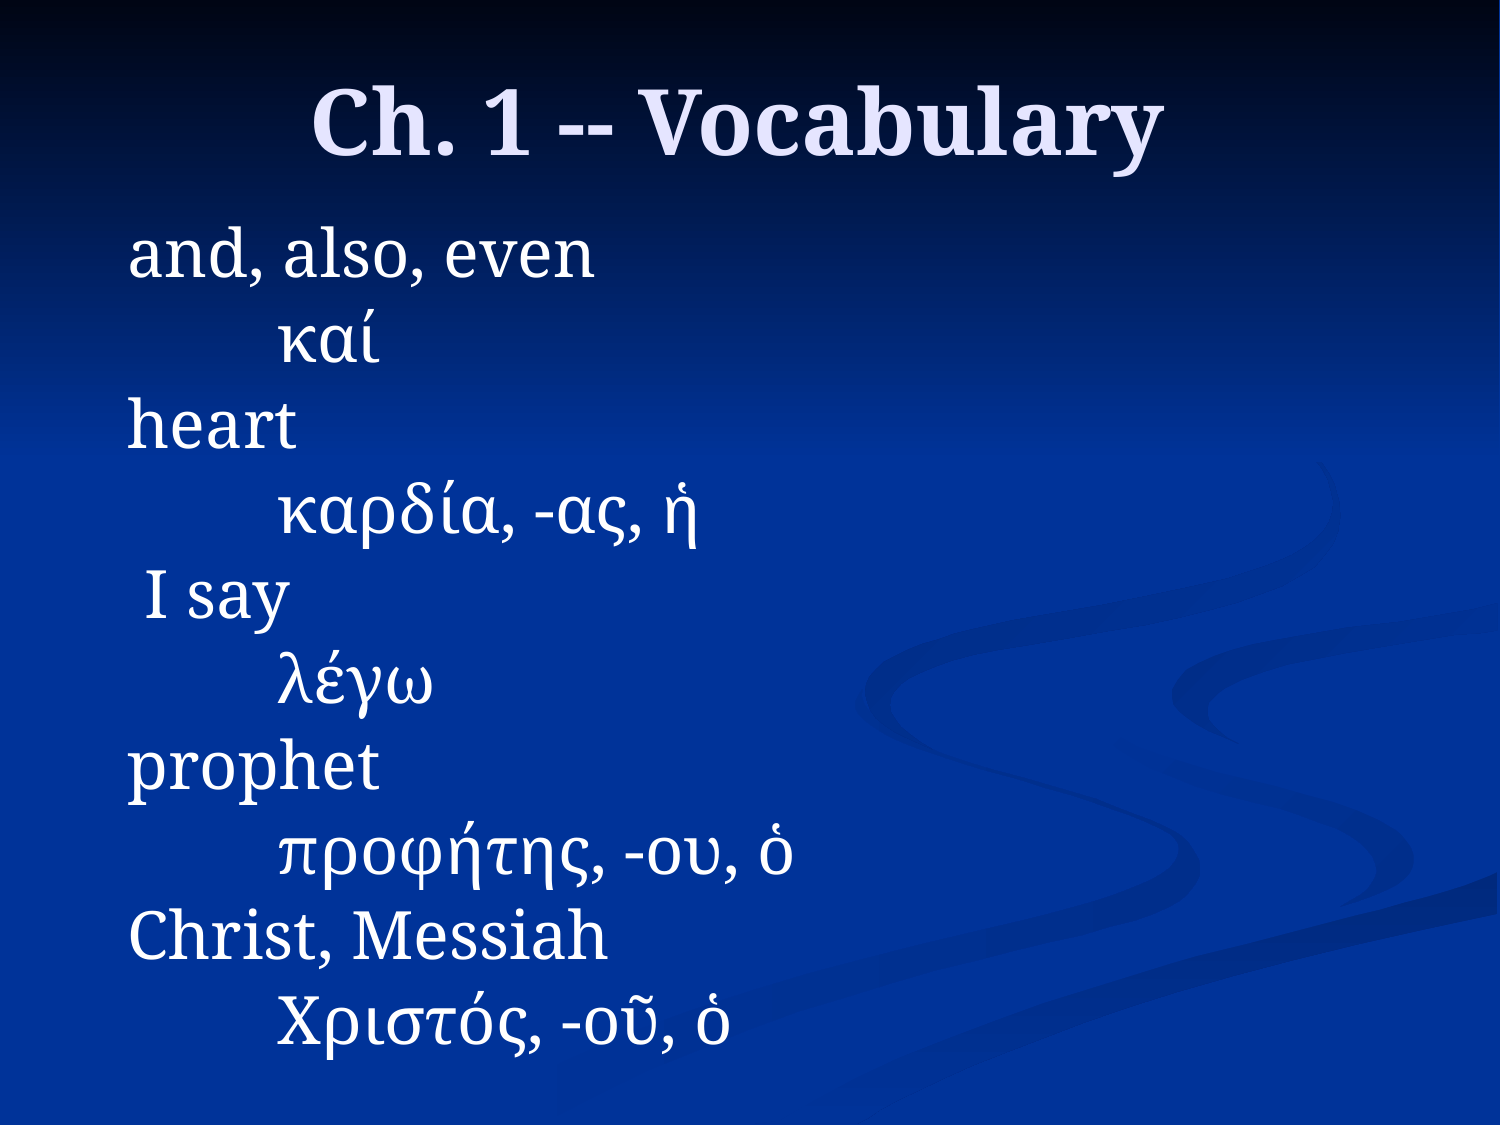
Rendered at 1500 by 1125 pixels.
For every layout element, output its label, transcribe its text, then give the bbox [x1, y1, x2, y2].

list and, also, even καί heart καρδία, -ας, ἡ I say λέγω prophet προφήτης, -ου, ὁ Christ, Messiah Χριστός, -οῦ, ὁ [112, 212, 1388, 1088]
title Ch. 1 -- Vocabulary [112, 24, 1388, 212]
